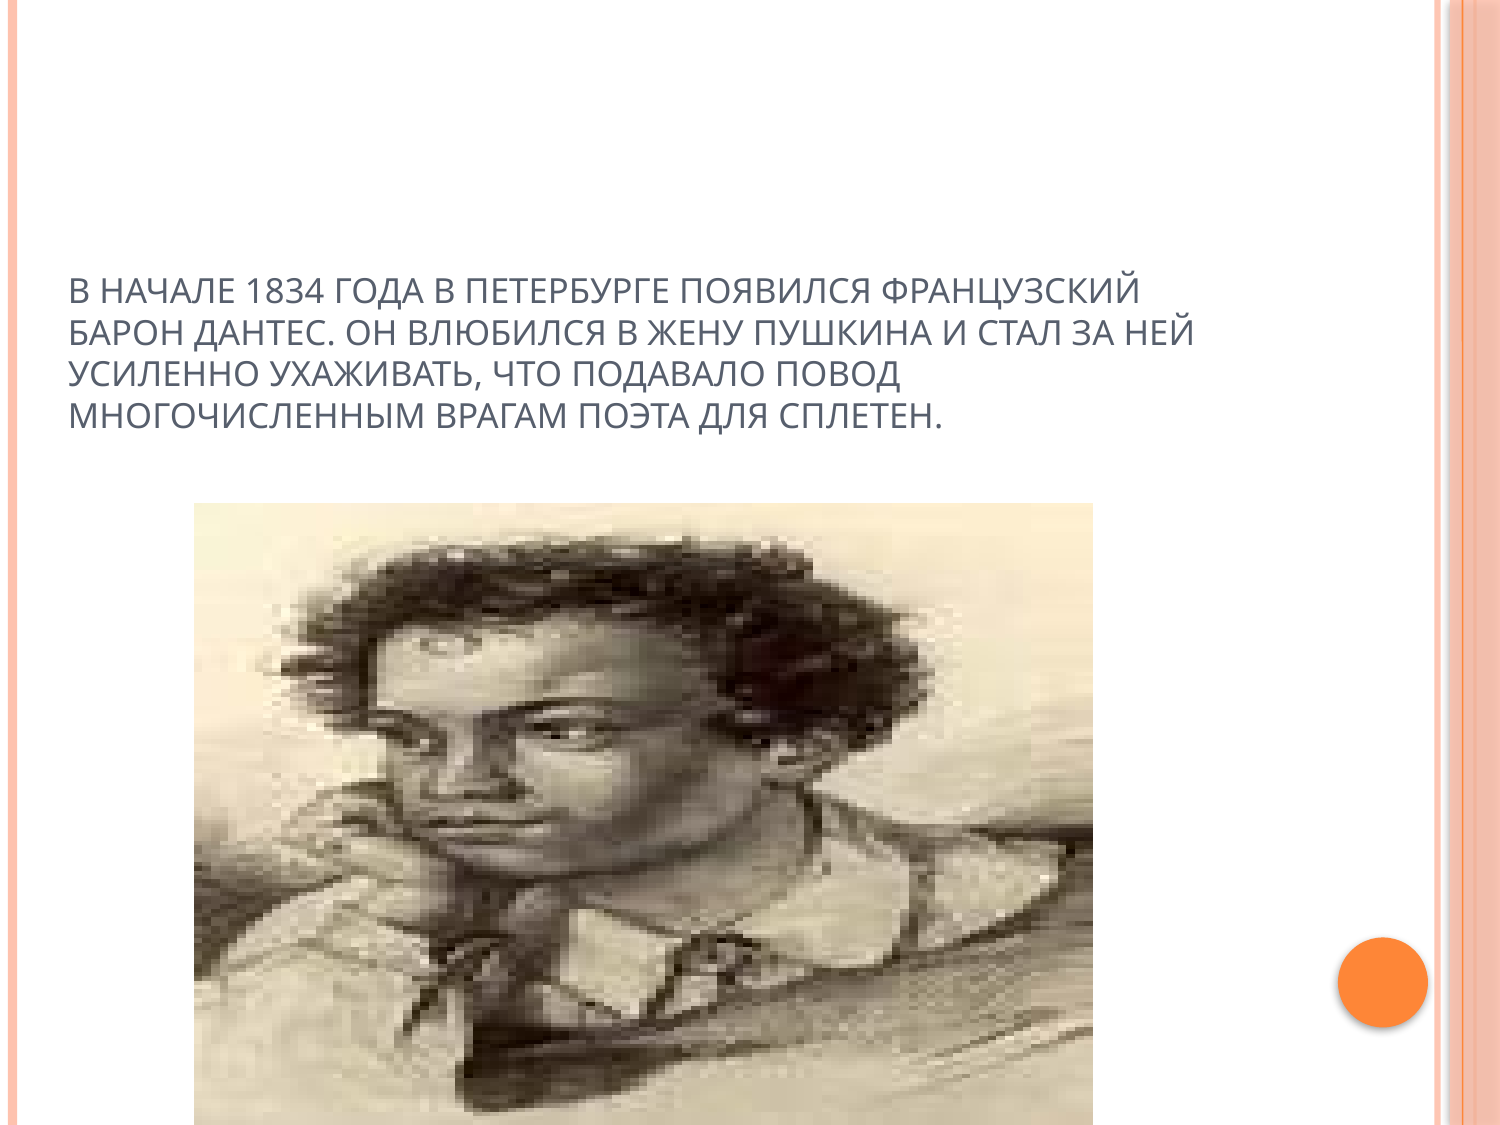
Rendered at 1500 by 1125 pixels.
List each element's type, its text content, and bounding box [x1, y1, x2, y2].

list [194, 502, 1093, 1125]
title В начале 1834 года в петербурге появился французский барон Дантес. Он влюбился в жену Пушкина и стал за ней усиленно ухаживать, что подавало повод многочисленным врагам поэта для сплетен. [53, 255, 1279, 443]
